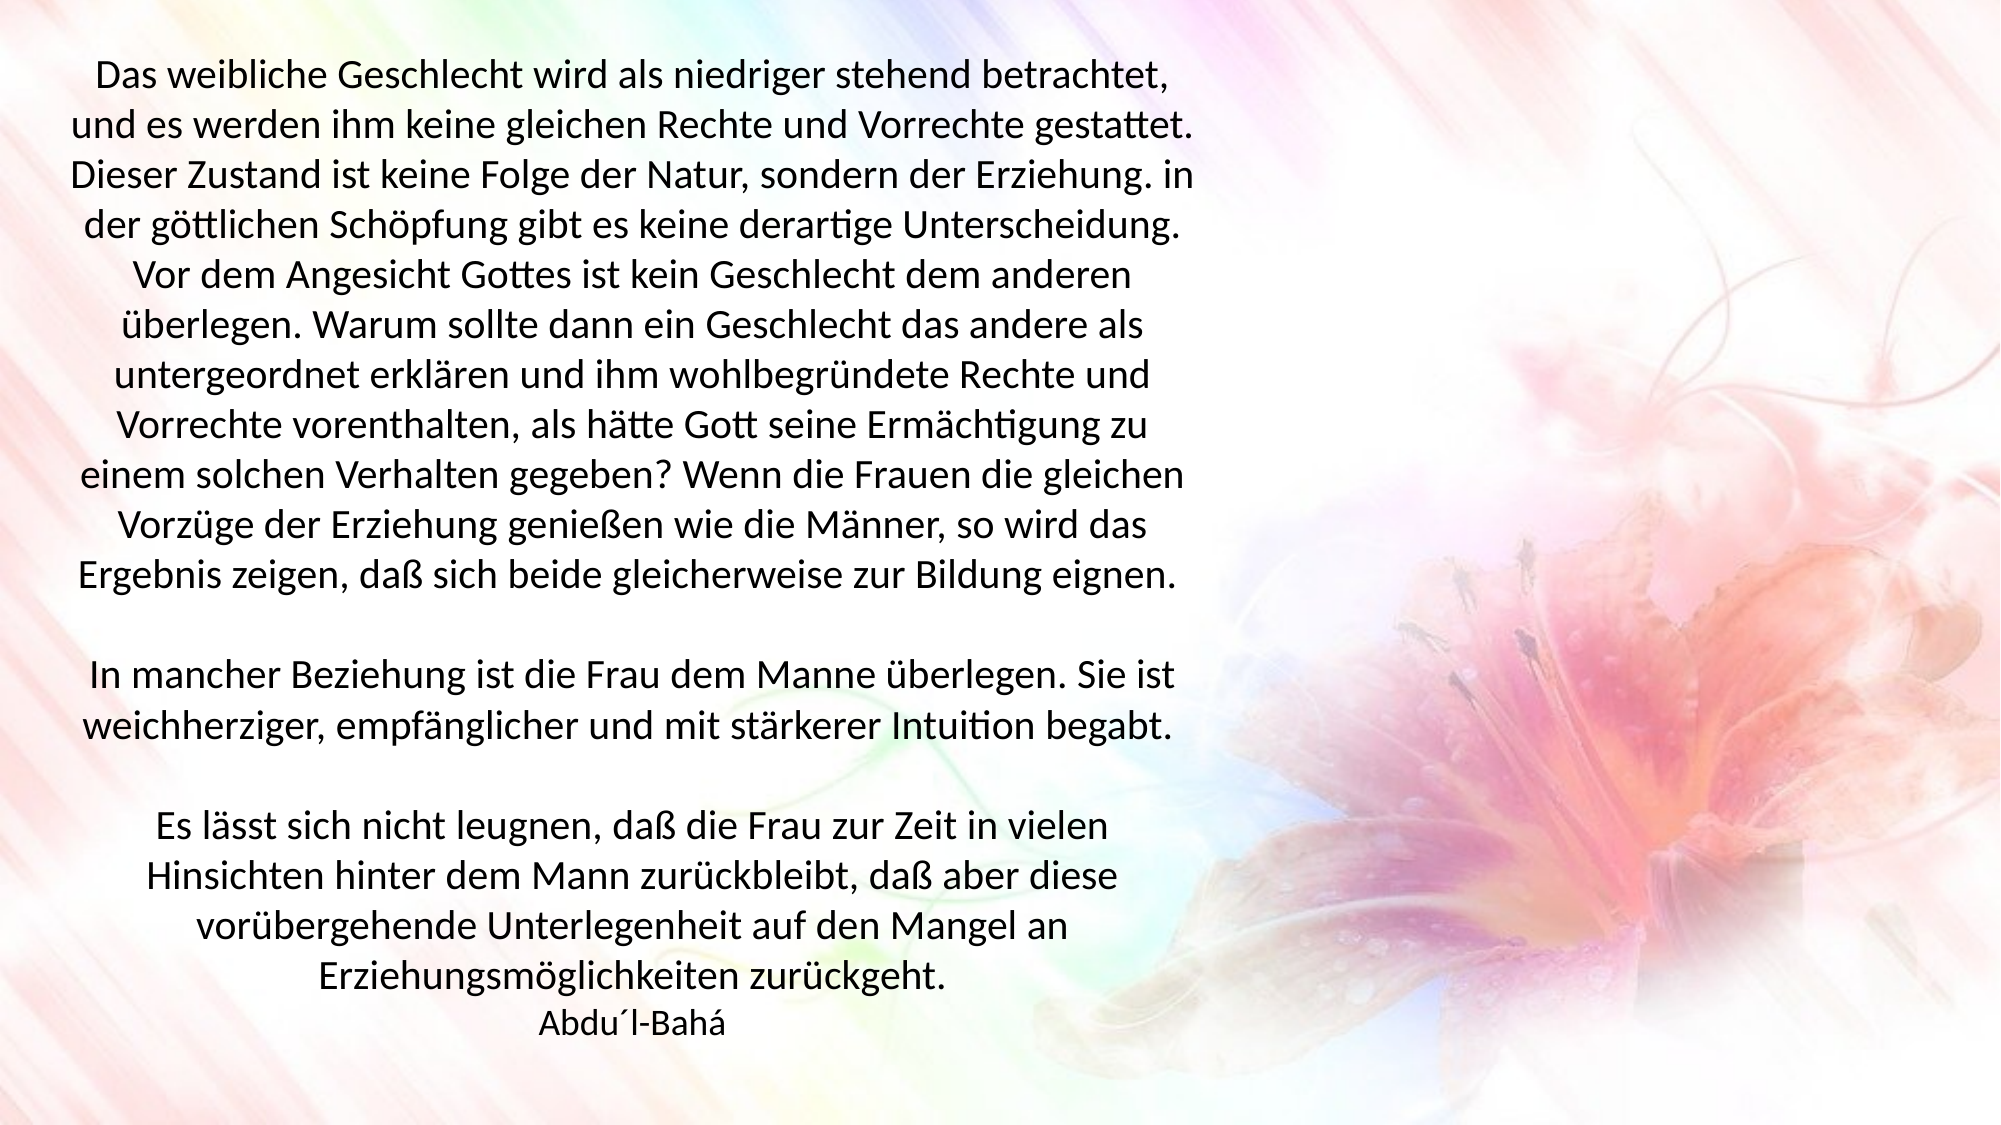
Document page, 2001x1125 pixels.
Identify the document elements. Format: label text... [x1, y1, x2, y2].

text_box Das weibliche Geschlecht wird als niedriger stehend betrachtet, und es werden ihm keine gleichen Rechte und Vorrechte gestattet. Dieser Zustand ist keine Folge der Natur, sondern der Erziehung. in der göttlichen Schöpfung gibt es keine derartige Unterscheidung. Vor dem Angesicht Gottes ist kein Geschlecht dem anderen überlegen. Warum sollte dann ein Geschlecht das andere als untergeordnet erklären und ihm wohlbegründete Rechte und Vorrechte vorenthalten, als hätte Gott seine Ermächtigung zu einem solchen Verhalten gegeben? Wenn die Frauen die gleichen Vorzüge der Erziehung genießen wie die Männer, so wird das Ergebnis zeigen, daß sich beide gleicherweise zur Bildung eignen. In mancher Beziehung ist die Frau dem Manne überlegen. Sie ist weichherziger, empfänglicher und mit stärkerer Intuition begabt. Es lässt sich nicht leugnen, daß die Frau zur Zeit in vielen Hinsichten hinter dem Mann zurückbleibt, daß aber diese vorübergehende Unterlegenheit auf den Mangel an Erziehungsmöglichkeiten zurückgeht. Abdu´l-Bahá [50, 39, 1215, 1050]
picture [0, 0, 2001, 1125]
